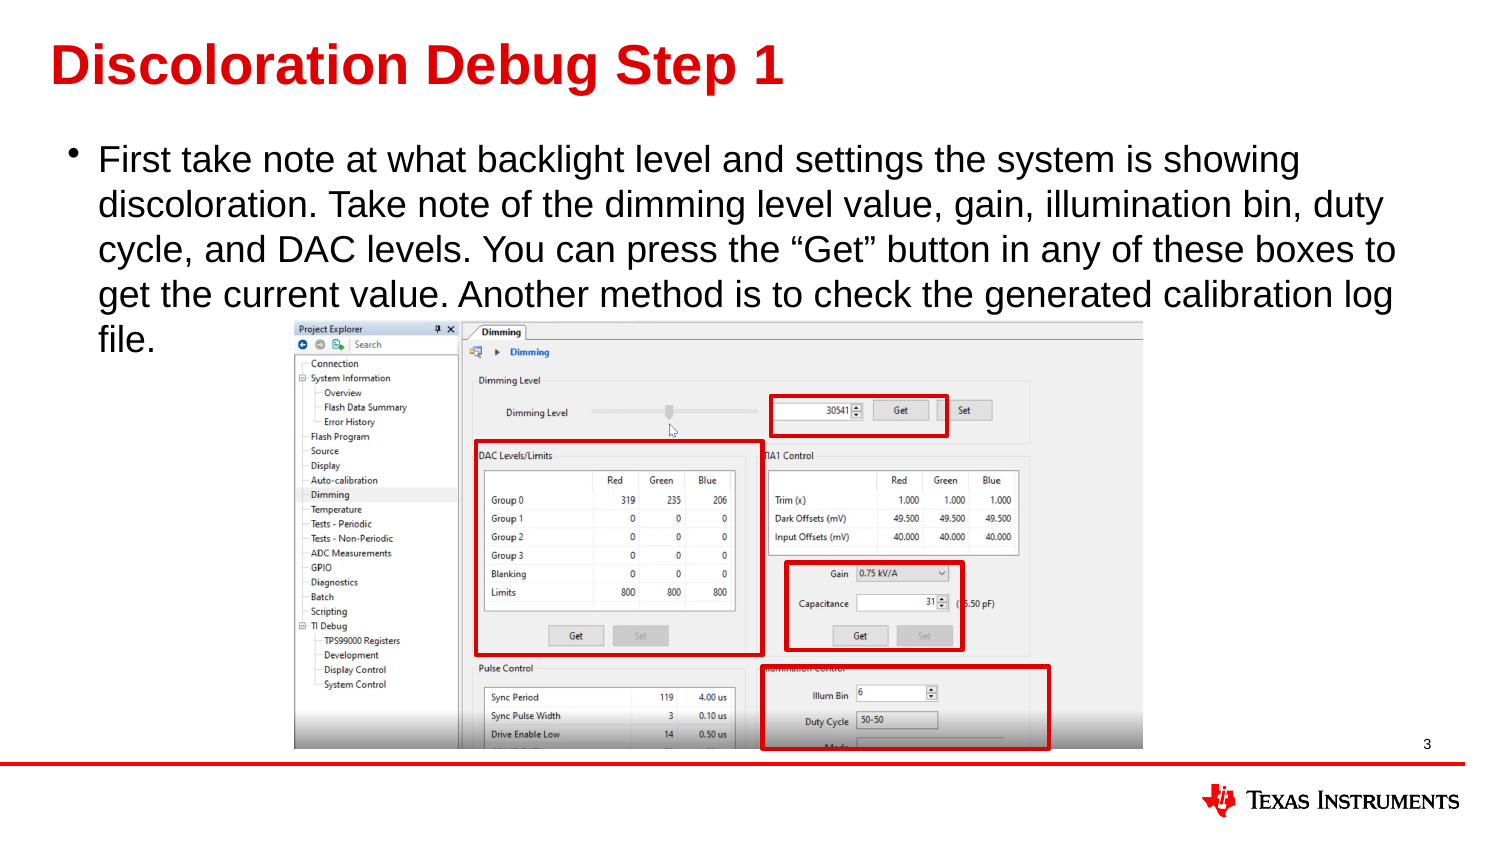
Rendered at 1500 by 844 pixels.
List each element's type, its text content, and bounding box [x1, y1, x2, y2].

list First take note at what backlight level and settings the system is showing discoloration. Take note of the dimming level value, gain, illumination bin, duty cycle, and DAC levels. You can press the “Get” button in any of these boxes to get the current value. Another method is to check the generated calibration log file. [54, 128, 1444, 738]
slide_number 3 [1144, 728, 1444, 755]
picture [1202, 784, 1459, 817]
title Discoloration Debug Step 1 [37, 17, 1426, 119]
picture [293, 320, 1143, 749]
